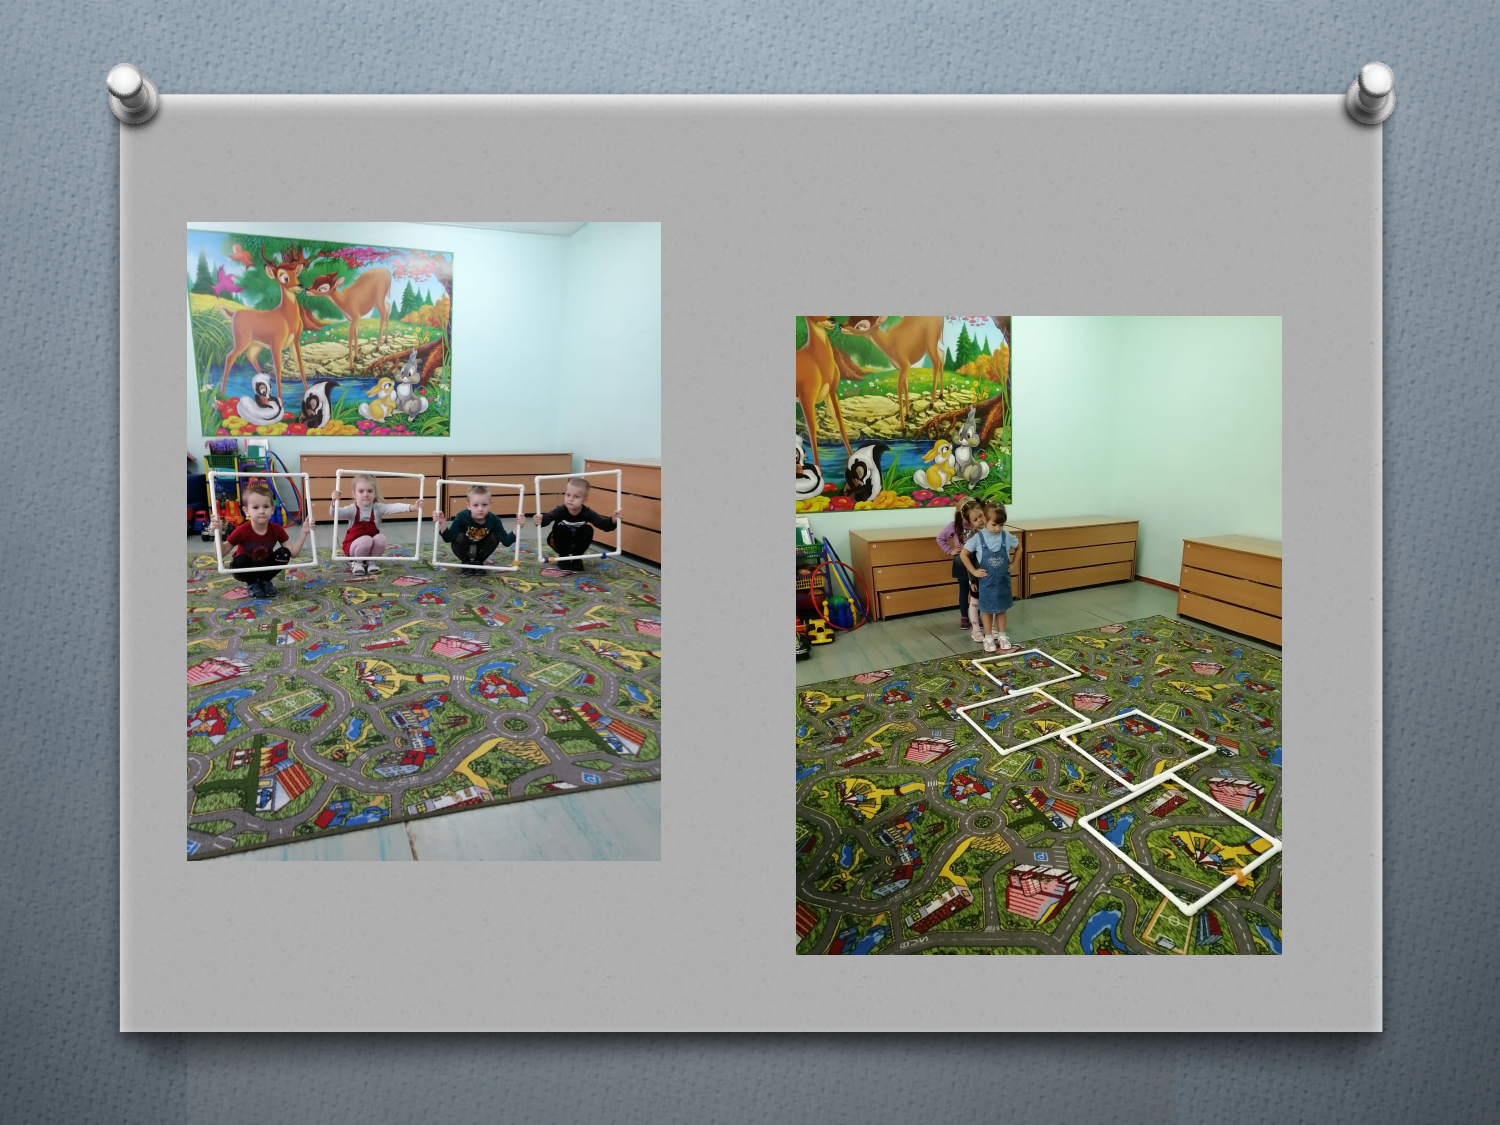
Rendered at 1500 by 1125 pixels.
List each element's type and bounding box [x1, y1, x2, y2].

list [187, 222, 661, 862]
picture [75, 29, 198, 153]
picture [1317, 35, 1439, 156]
picture [796, 316, 1282, 955]
